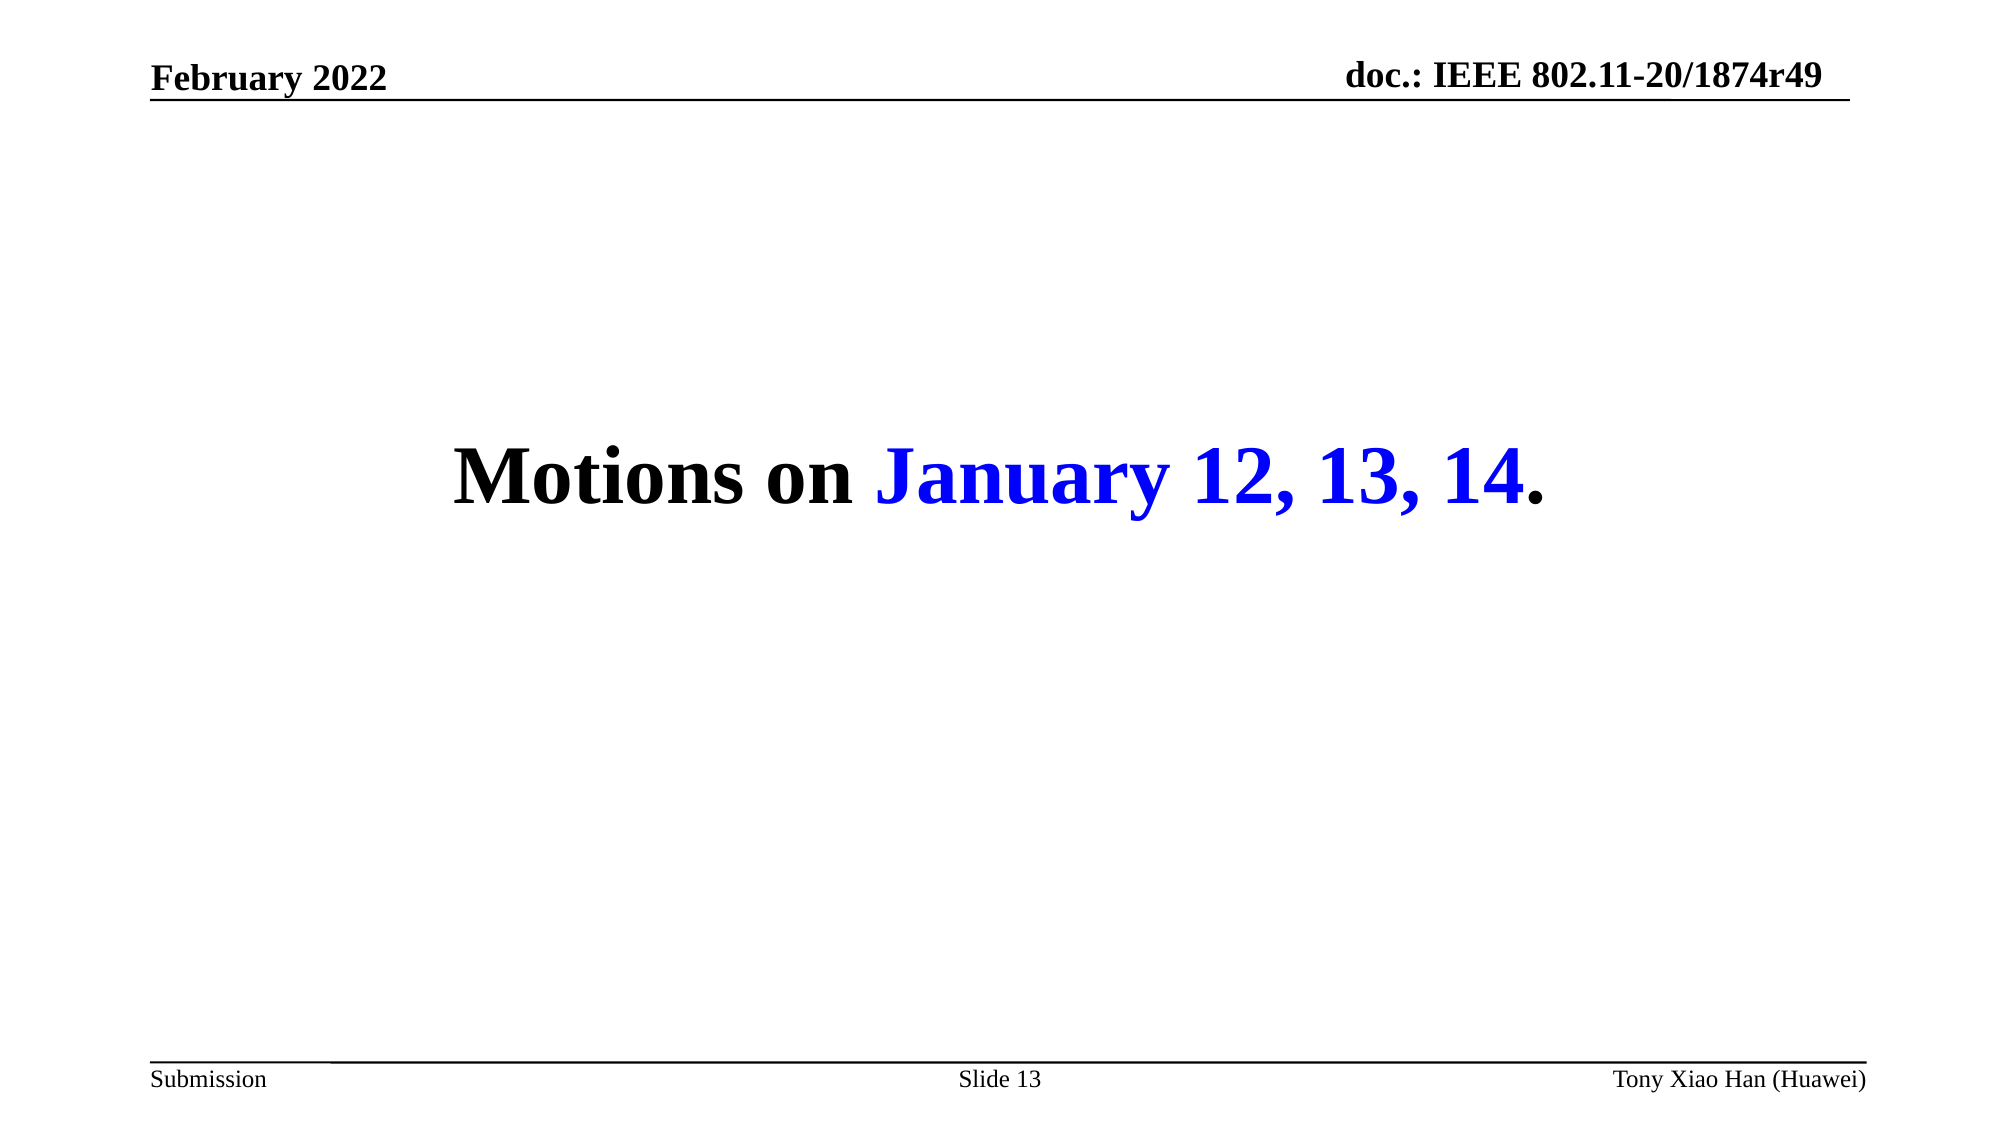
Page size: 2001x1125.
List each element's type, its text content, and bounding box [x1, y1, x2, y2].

text_box Motions on January 12, 13, 14. [362, 412, 1638, 950]
